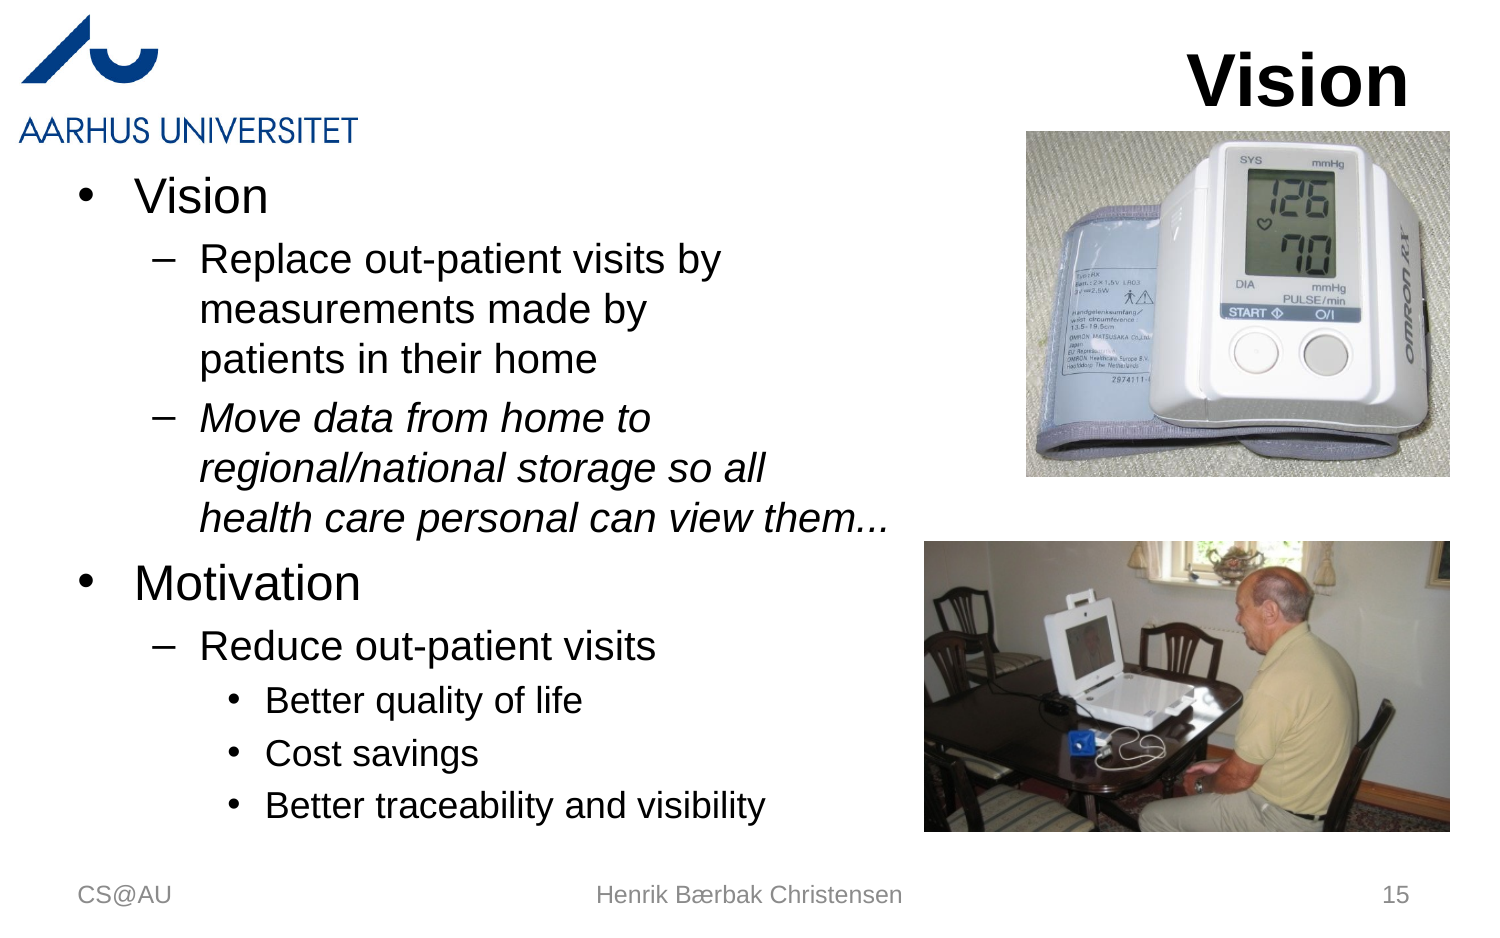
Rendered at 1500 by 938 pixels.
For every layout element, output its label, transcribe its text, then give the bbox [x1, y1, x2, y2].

picture [1026, 131, 1451, 477]
slide_number CS@AU [62, 868, 413, 919]
footer Henrik Bærbak Christensen [512, 868, 988, 919]
picture [924, 541, 1451, 832]
picture [14, 9, 358, 146]
slide_number 15 [1074, 868, 1425, 919]
list Vision Replace out-patient visits by measurements made by patients in their home Move data from home to regional/national storage so all health care personal can view them... Motivation Reduce out-patient visits Better quality of life Cost savings Better traceability and visibility [62, 156, 1425, 865]
title Vision [75, 27, 1425, 125]
